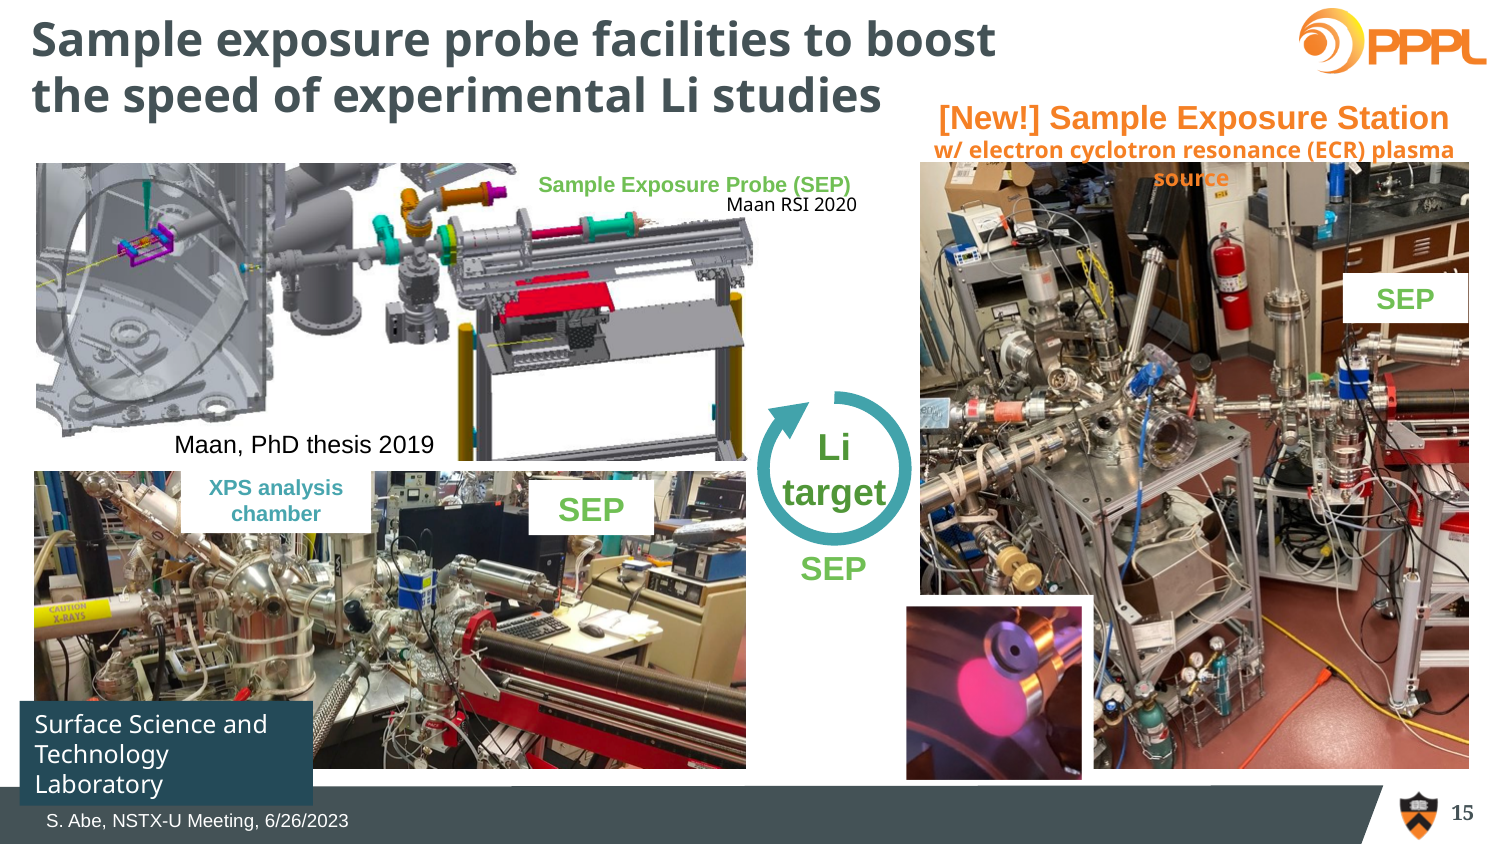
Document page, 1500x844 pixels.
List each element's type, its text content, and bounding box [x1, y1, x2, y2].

text_box Maan RSI 2020 [773, 185, 895, 223]
text_box [New!] Sample Exposure Station w/ electron cyclotron resonance (ECR) plasma source [898, 88, 1491, 199]
text_box Sample Exposure Probe (SEP) [769, 163, 869, 185]
picture [36, 163, 768, 461]
picture [1383, 781, 1443, 844]
text_box Surface Science and Technology Laboratory [19, 700, 313, 806]
picture [33, 471, 750, 770]
title Sample exposure probe facilities to boost the speed of experimental Li studies [31, 0, 1041, 122]
picture [907, 605, 1081, 781]
text_box SEP [770, 539, 895, 595]
slide_number 15 [1443, 795, 1500, 836]
text_box Li target [763, 397, 895, 539]
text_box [900, 162, 1469, 781]
picture [1299, 8, 1494, 75]
